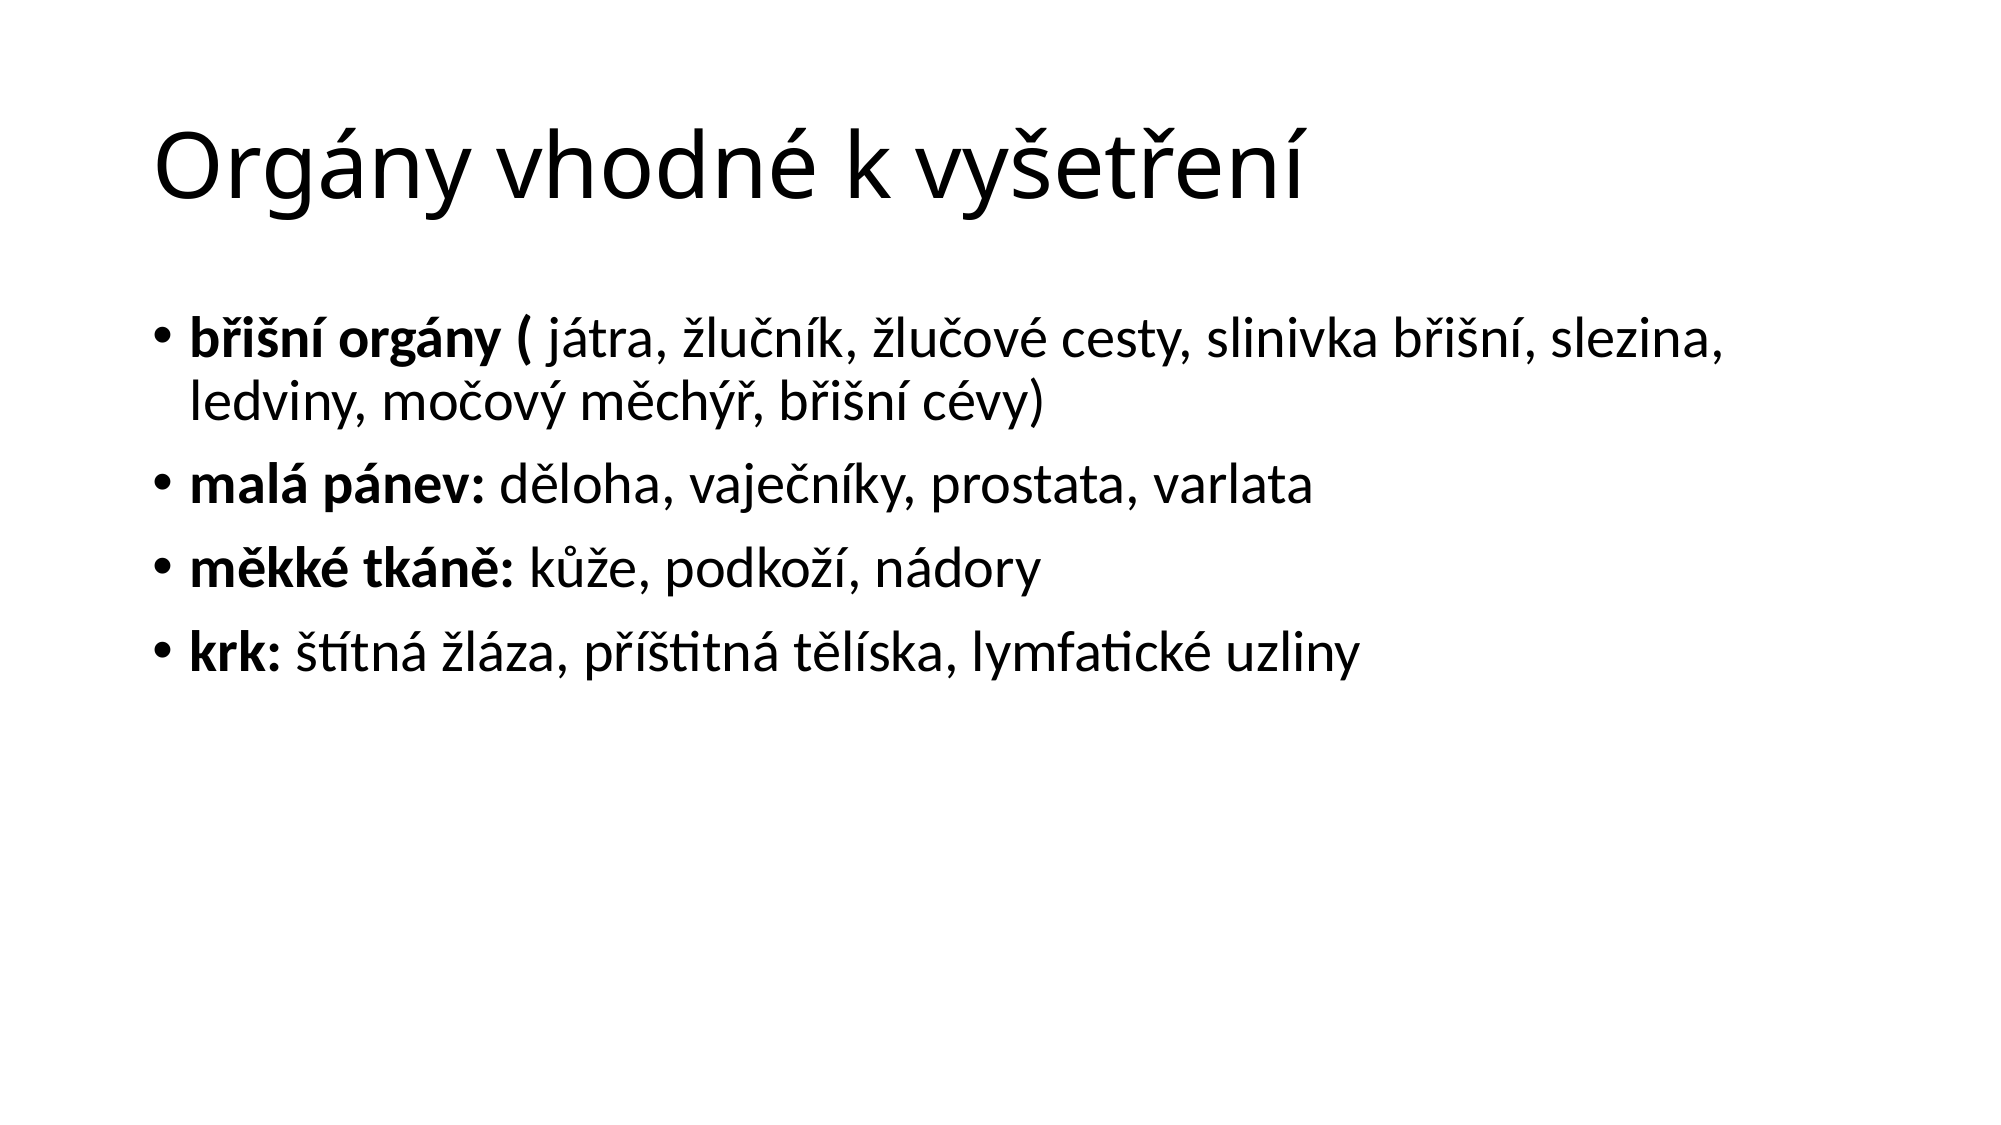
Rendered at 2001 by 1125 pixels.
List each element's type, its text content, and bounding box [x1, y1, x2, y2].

title Orgány vhodné k vyšetření [137, 59, 1863, 278]
list břišní orgány ( játra, žlučník, žlučové cesty, slinivka břišní, slezina, ledviny, močový měchýř, břišní cévy) malá pánev: děloha, vaječníky, prostata, varlata měkké tkáně: kůže, podkoží, nádory krk: štítná žláza, příštitná tělíska, lymfatické uzliny [137, 299, 1863, 1014]
